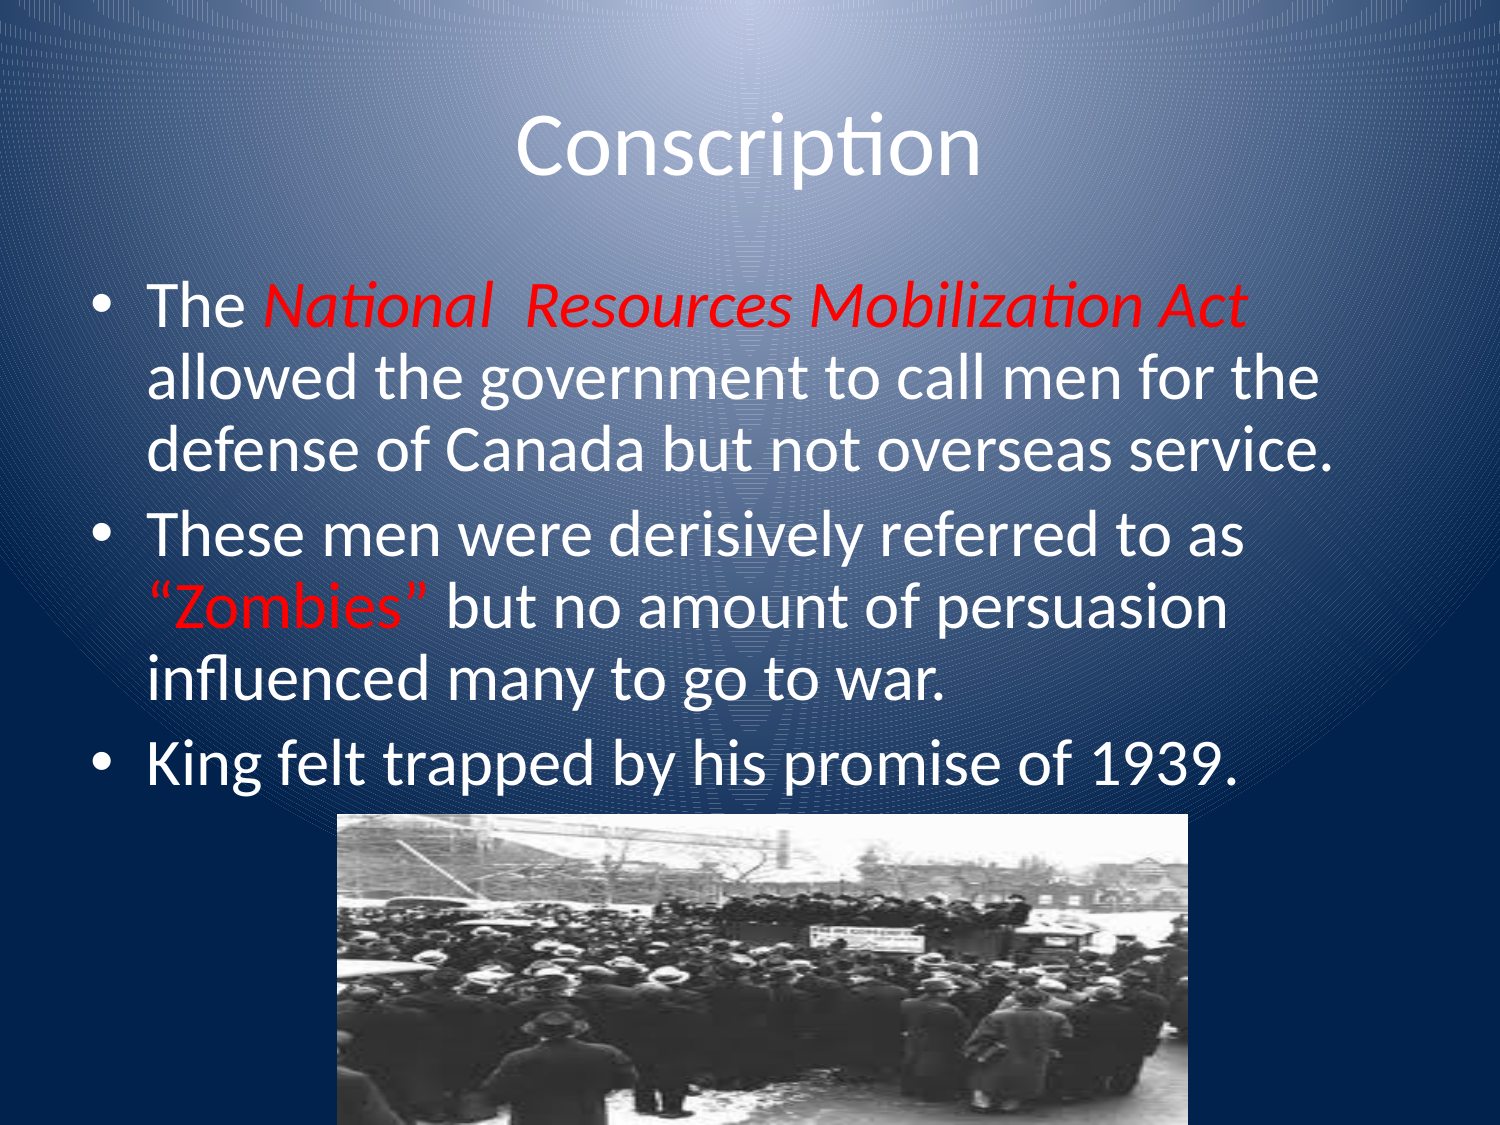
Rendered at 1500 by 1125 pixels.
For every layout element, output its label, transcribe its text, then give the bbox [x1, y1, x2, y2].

picture [337, 813, 1188, 1125]
title Conscription [75, 45, 1425, 233]
list The National Resources Mobilization Act allowed the government to call men for the defense of Canada but not overseas service. These men were derisively referred to as “Zombies” but no amount of persuasion influenced many to go to war. King felt trapped by his promise of 1939. [75, 262, 1425, 1005]
